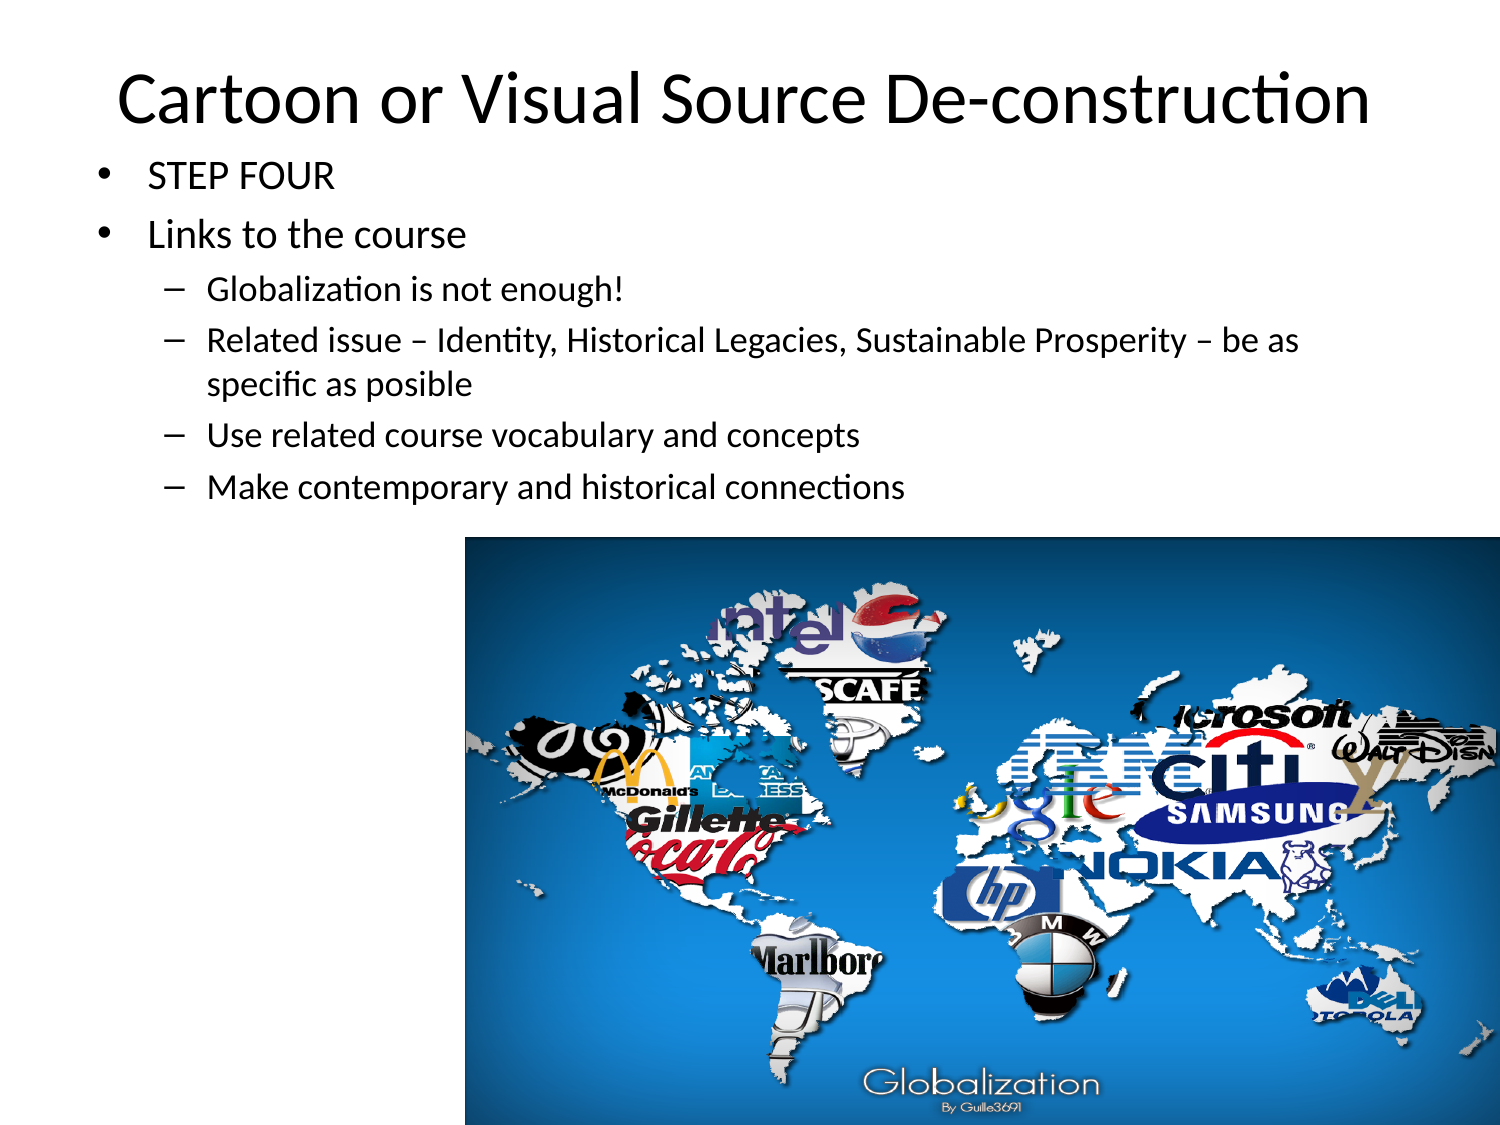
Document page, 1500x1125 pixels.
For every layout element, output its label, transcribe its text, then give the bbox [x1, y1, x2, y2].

list STEP FOUR Links to the course Globalization is not enough! Related issue – Identity, Historical Legacies, Sustainable Prosperity – be as specific as posible Use related course vocabulary and concepts Make contemporary and historical connections [82, 140, 1400, 516]
picture [465, 537, 1500, 1125]
title Cartoon or Visual Source De-construction [70, 0, 1421, 188]
